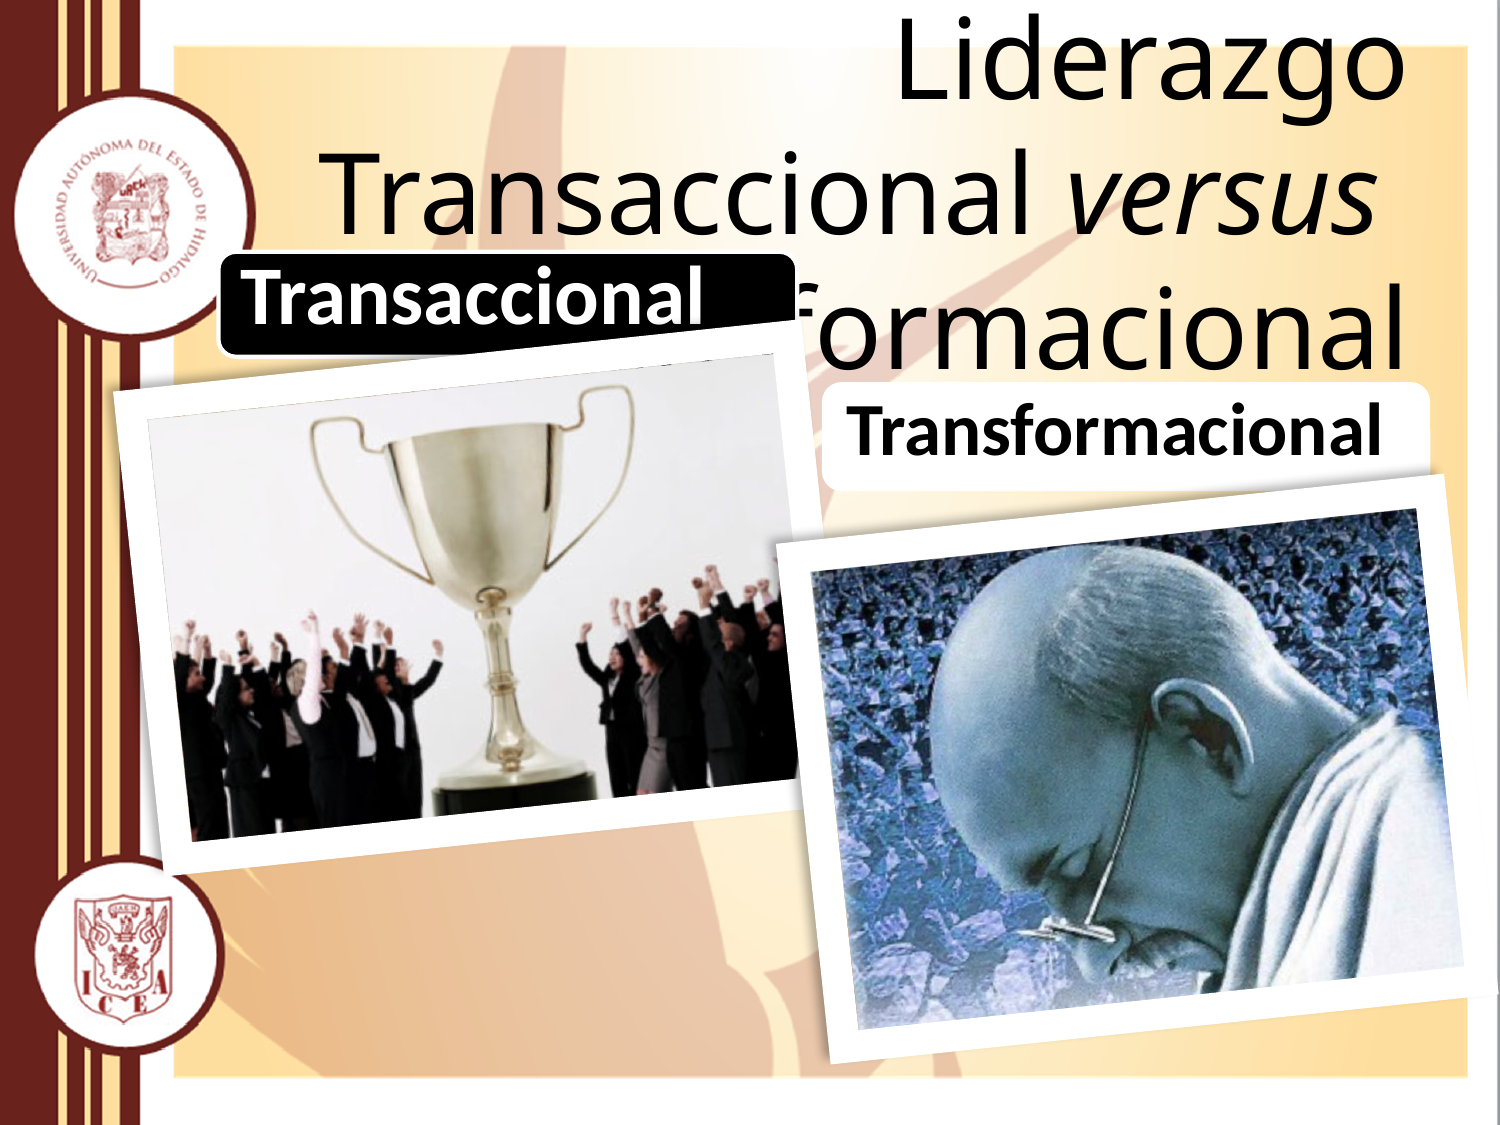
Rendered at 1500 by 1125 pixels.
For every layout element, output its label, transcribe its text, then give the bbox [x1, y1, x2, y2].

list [832, 538, 1443, 1000]
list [167, 385, 798, 811]
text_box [823, 383, 1429, 490]
title Liderazgo Transaccional versus Transformacional [277, 45, 1425, 335]
picture [0, 0, 1500, 1125]
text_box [218, 251, 798, 357]
